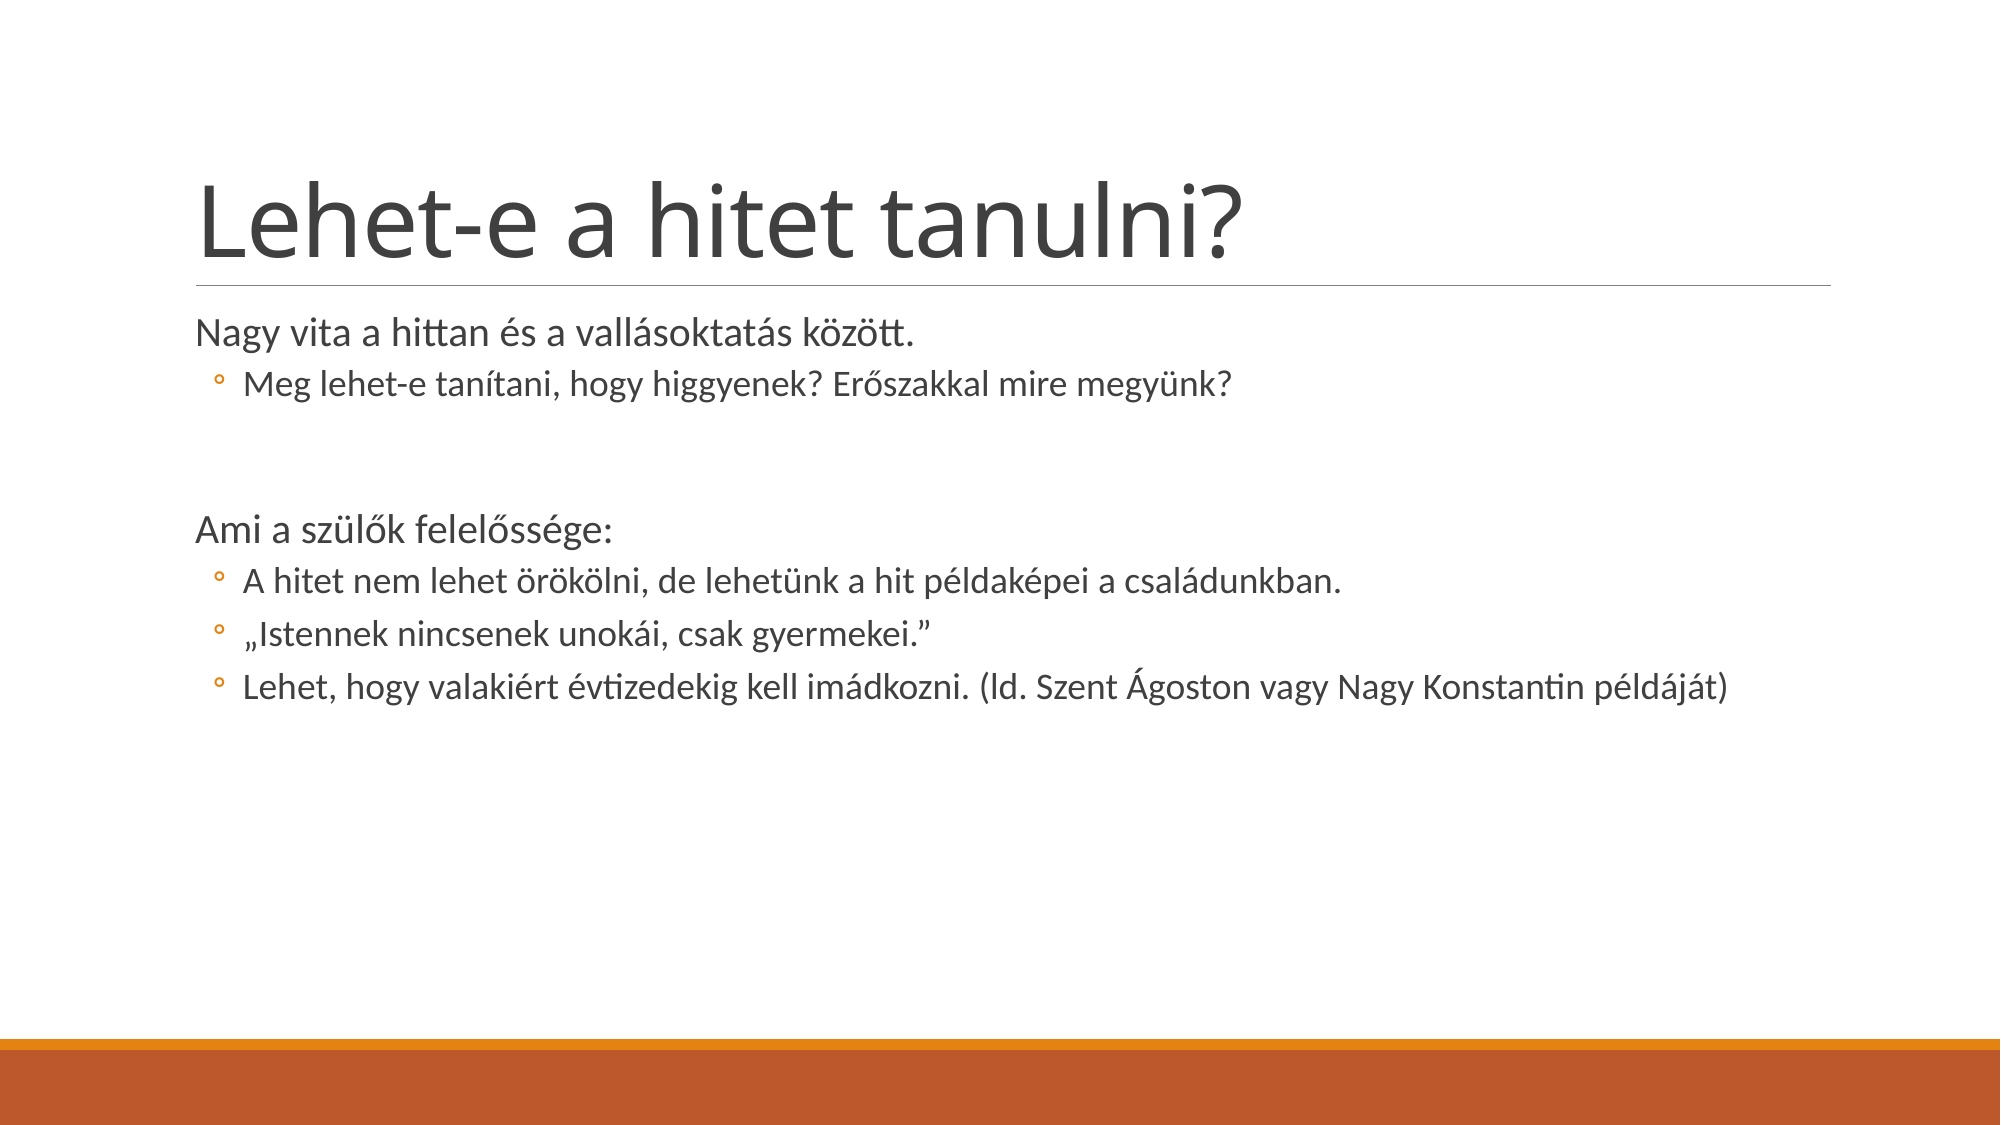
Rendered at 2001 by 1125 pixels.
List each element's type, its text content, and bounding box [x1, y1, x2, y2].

list Nagy vita a hittan és a vallásoktatás között. Meg lehet-e tanítani, hogy higgyenek? Erőszakkal mire megyünk? Ami a szülők felelőssége: A hitet nem lehet örökölni, de lehetünk a hit példaképei a családunkban. „Istennek nincsenek unokái, csak gyermekei.” Lehet, hogy valakiért évtizedekig kell imádkozni. (ld. Szent Ágoston vagy Nagy Konstantin példáját) [180, 302, 1830, 963]
title Lehet-e a hitet tanulni? [180, 47, 1830, 285]
